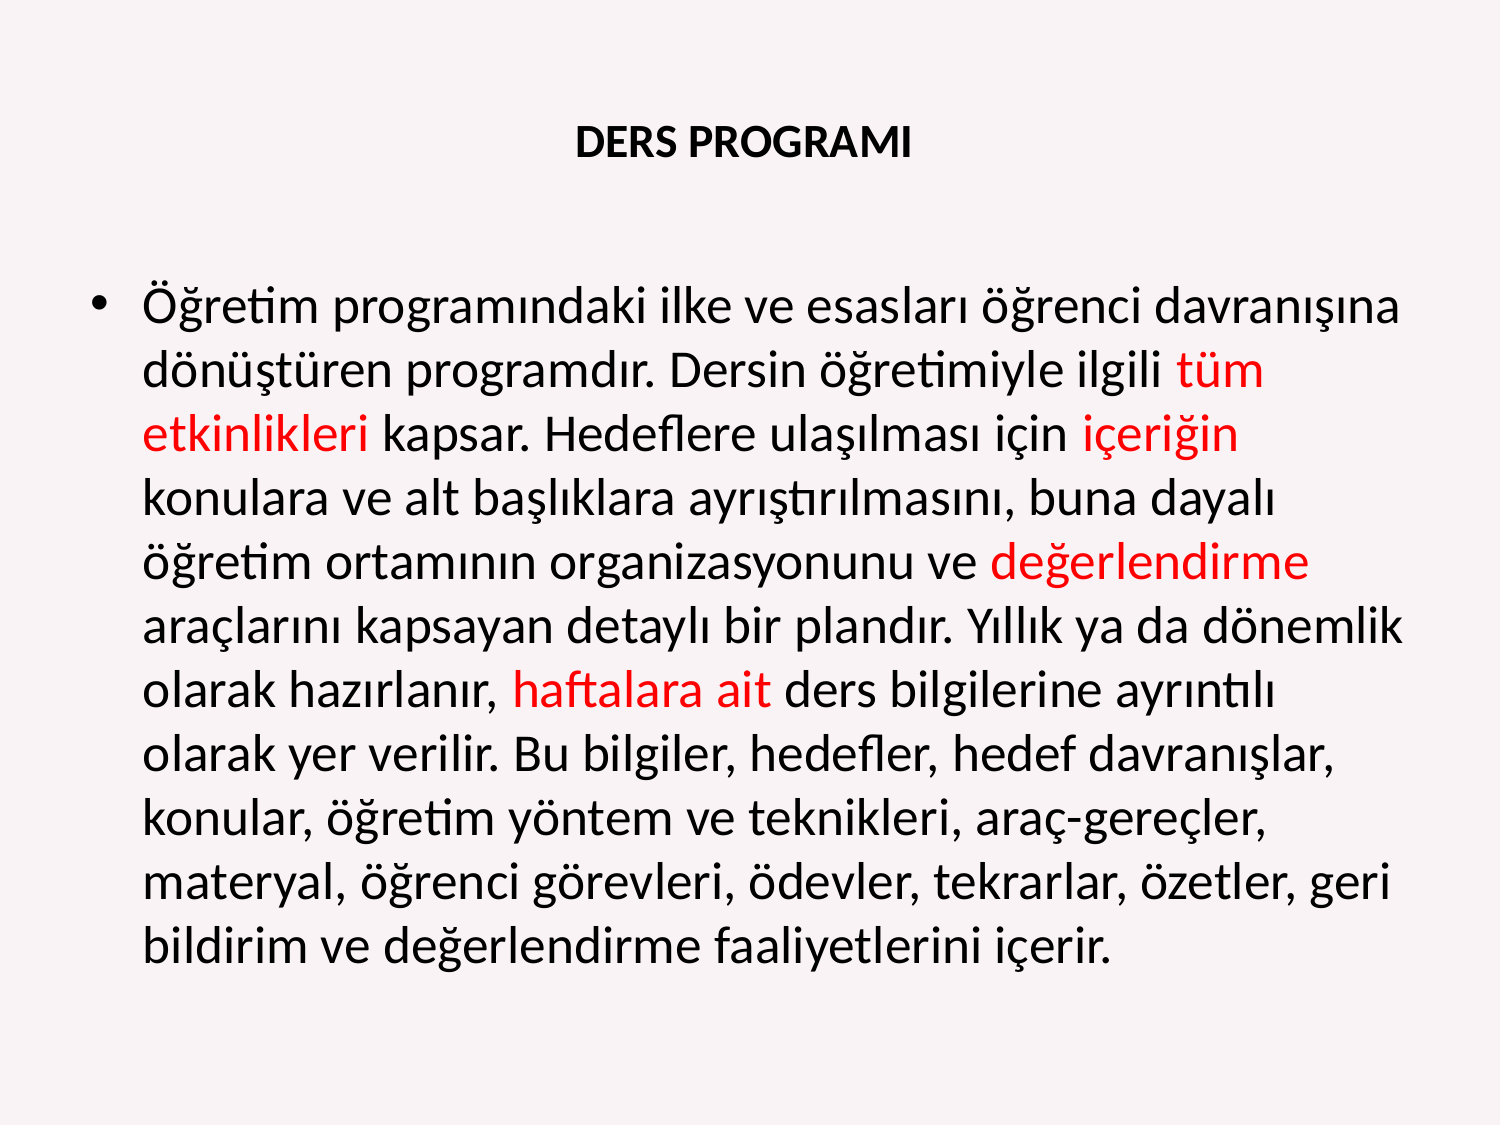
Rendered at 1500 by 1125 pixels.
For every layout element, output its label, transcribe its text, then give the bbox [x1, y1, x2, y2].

list Öğretim programındaki ilke ve esasları öğrenci davranışına dönüştüren programdır. Dersin öğretimiyle ilgili tüm etkinlikleri kapsar. Hedeflere ulaşılması için içeriğin konulara ve alt başlıklara ayrıştırılmasını, buna dayalı öğretim ortamının organizasyonunu ve değerlendirme araçlarını kapsayan detaylı bir plandır. Yıllık ya da dönemlik olarak hazırlanır, haftalara ait ders bilgilerine ayrıntılı olarak yer verilir. Bu bilgiler, hedefler, hedef davranışlar, konular, öğretim yöntem ve teknikleri, araç-gereçler, materyal, öğrenci görevleri, ödevler, tekrarlar, özetler, geri bildirim ve değerlendirme faaliyetlerini içerir. [75, 262, 1425, 1005]
title DERS PROGRAMI [75, 45, 1425, 233]
